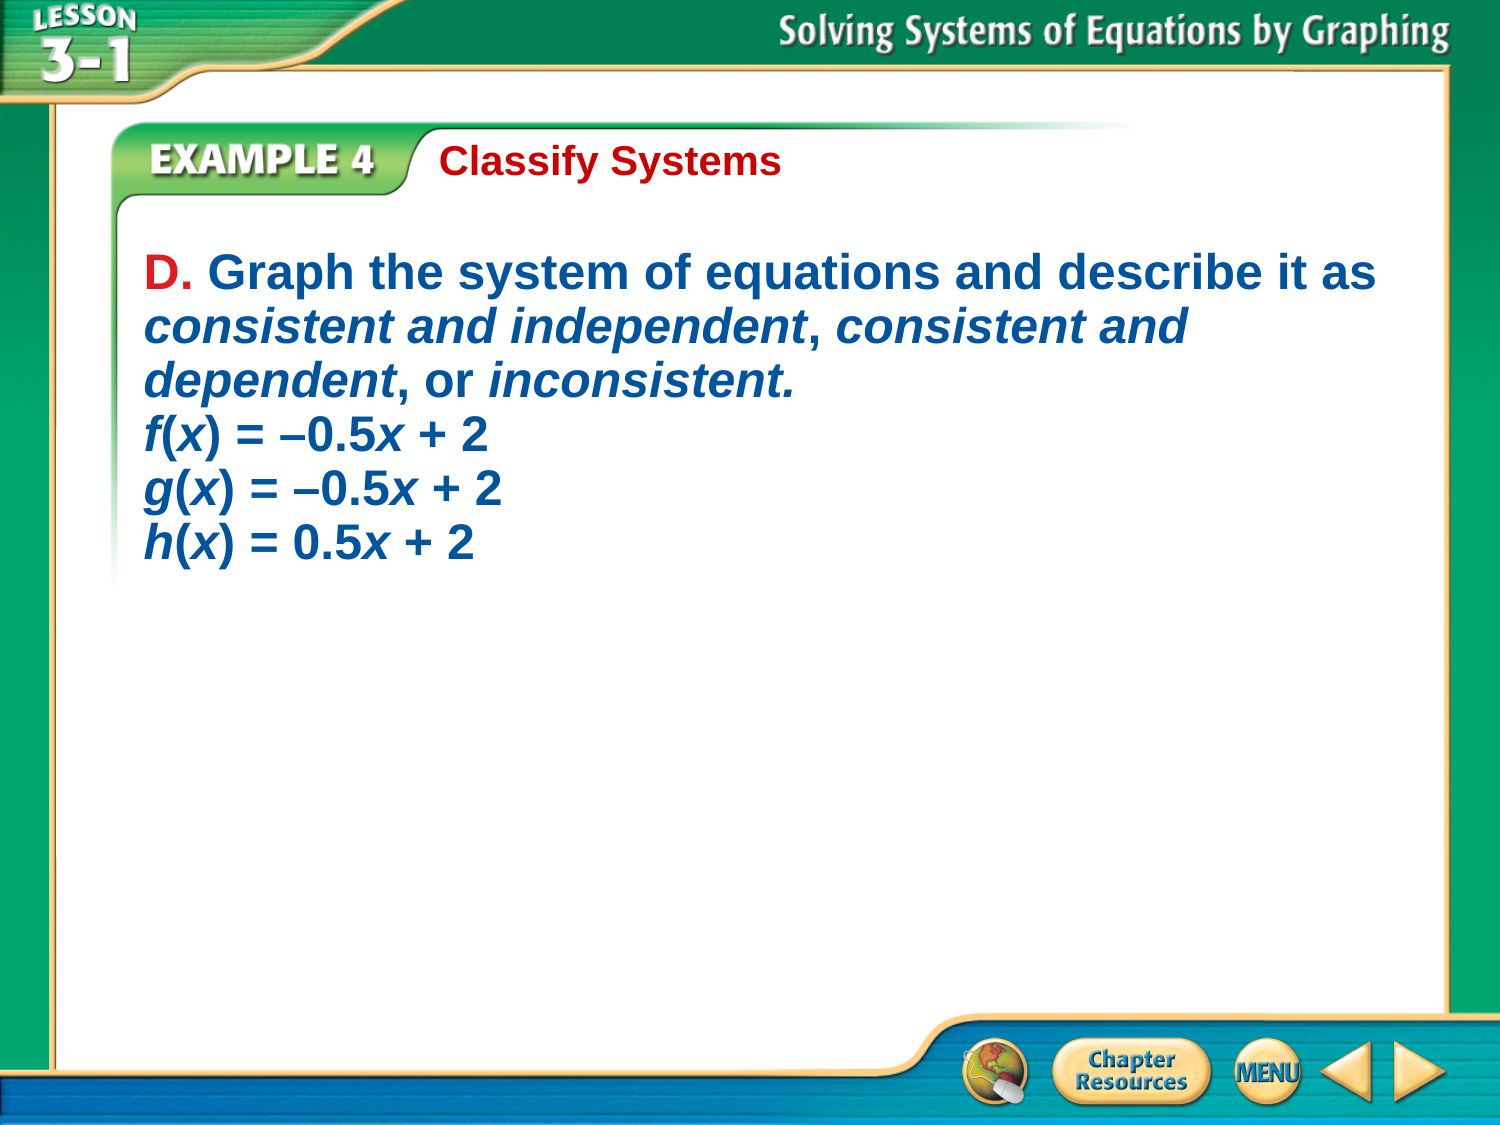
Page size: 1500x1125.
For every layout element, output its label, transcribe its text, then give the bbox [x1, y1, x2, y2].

picture [0, 0, 1500, 1125]
text_box Classify Systems [431, 126, 1413, 192]
list D. Graph the system of equations and describe it as consistent and independent, consistent and dependent, or inconsistent. f(x) = –0.5x + 2 g(x) = –0.5x + 2 h(x) = 0.5x + 2 [86, 246, 1438, 586]
